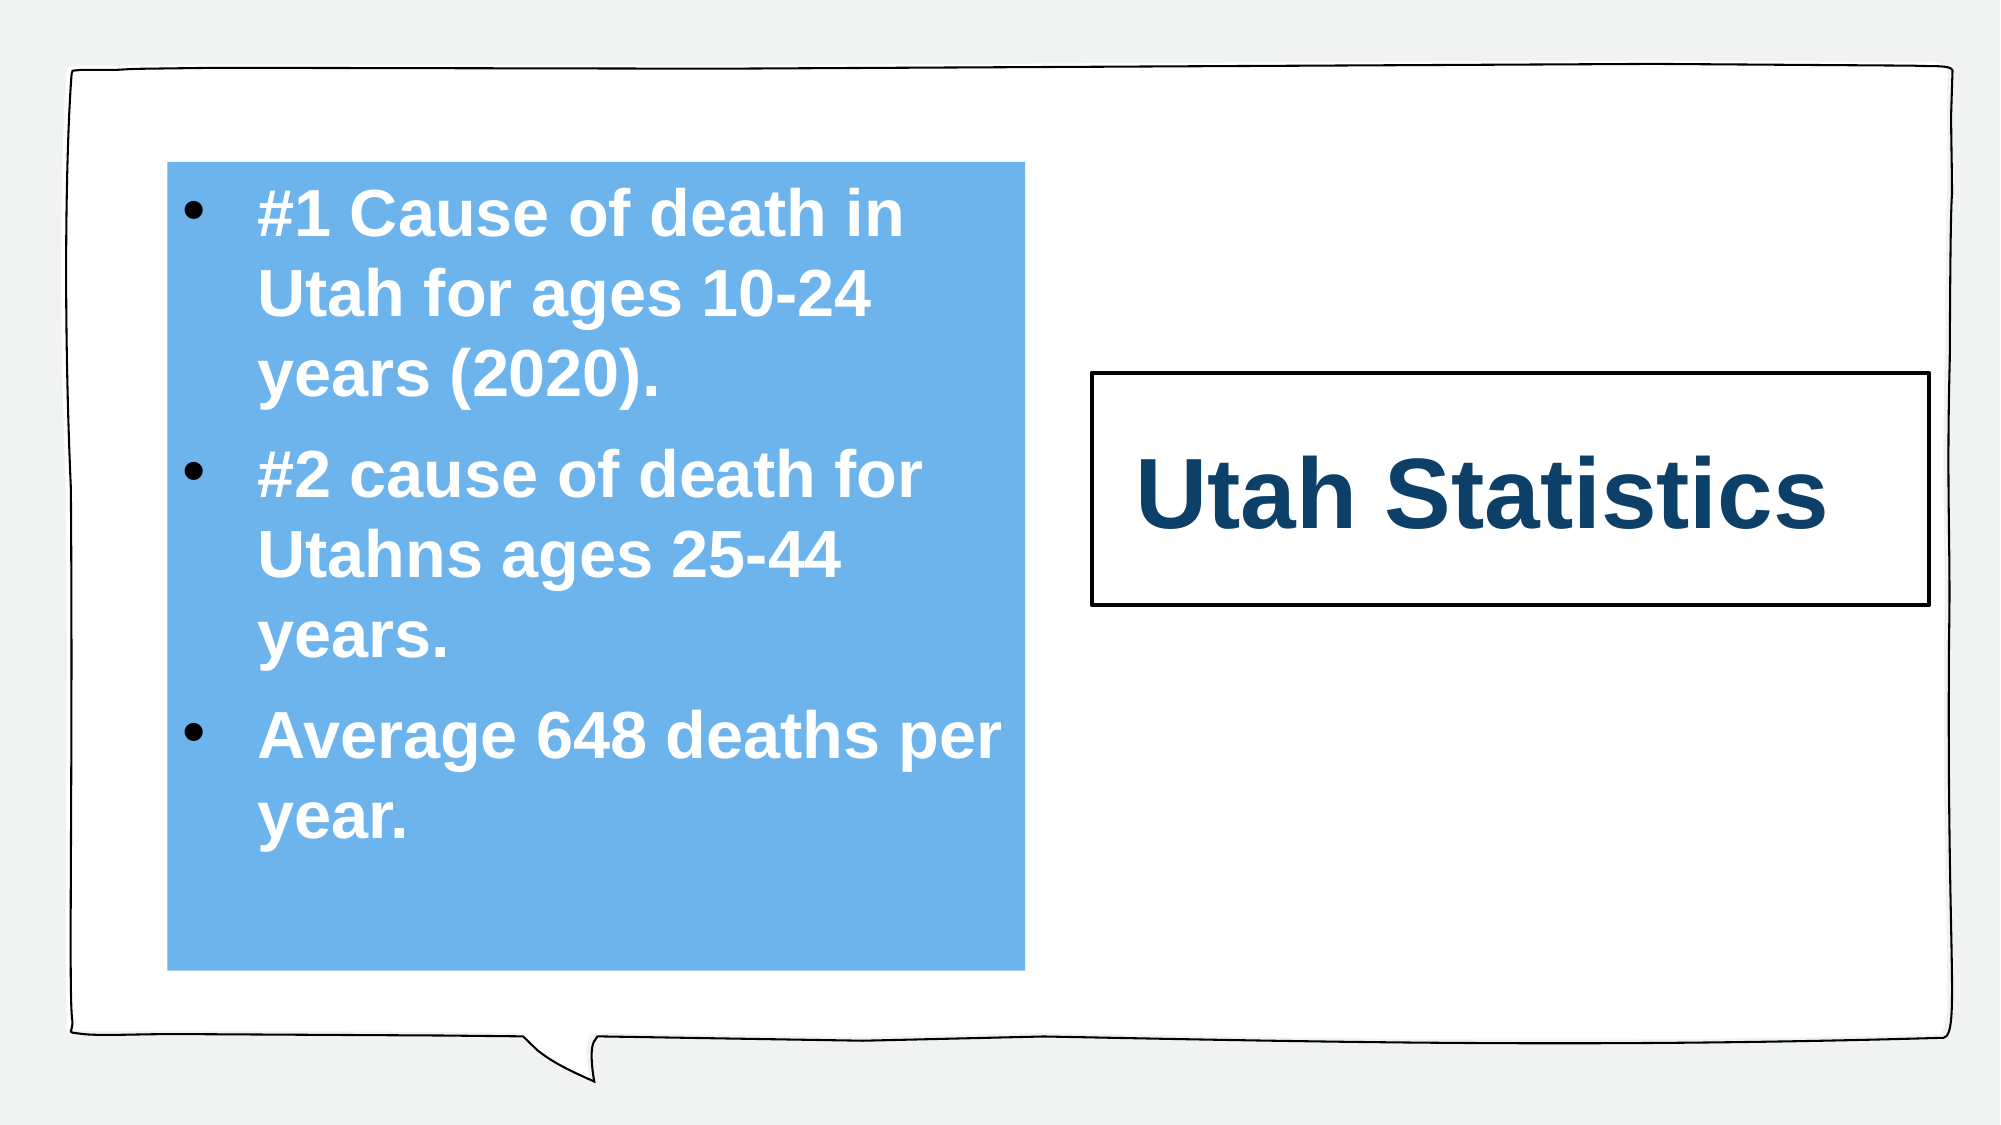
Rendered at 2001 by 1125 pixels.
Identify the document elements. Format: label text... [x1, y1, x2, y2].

title Utah Statistics [1090, 371, 1931, 607]
list #1 Cause of death in Utah for ages 10-24 years (2020). #2 cause of death for Utahns ages 25-44 years. Average 648 deaths per year. [167, 161, 1026, 971]
